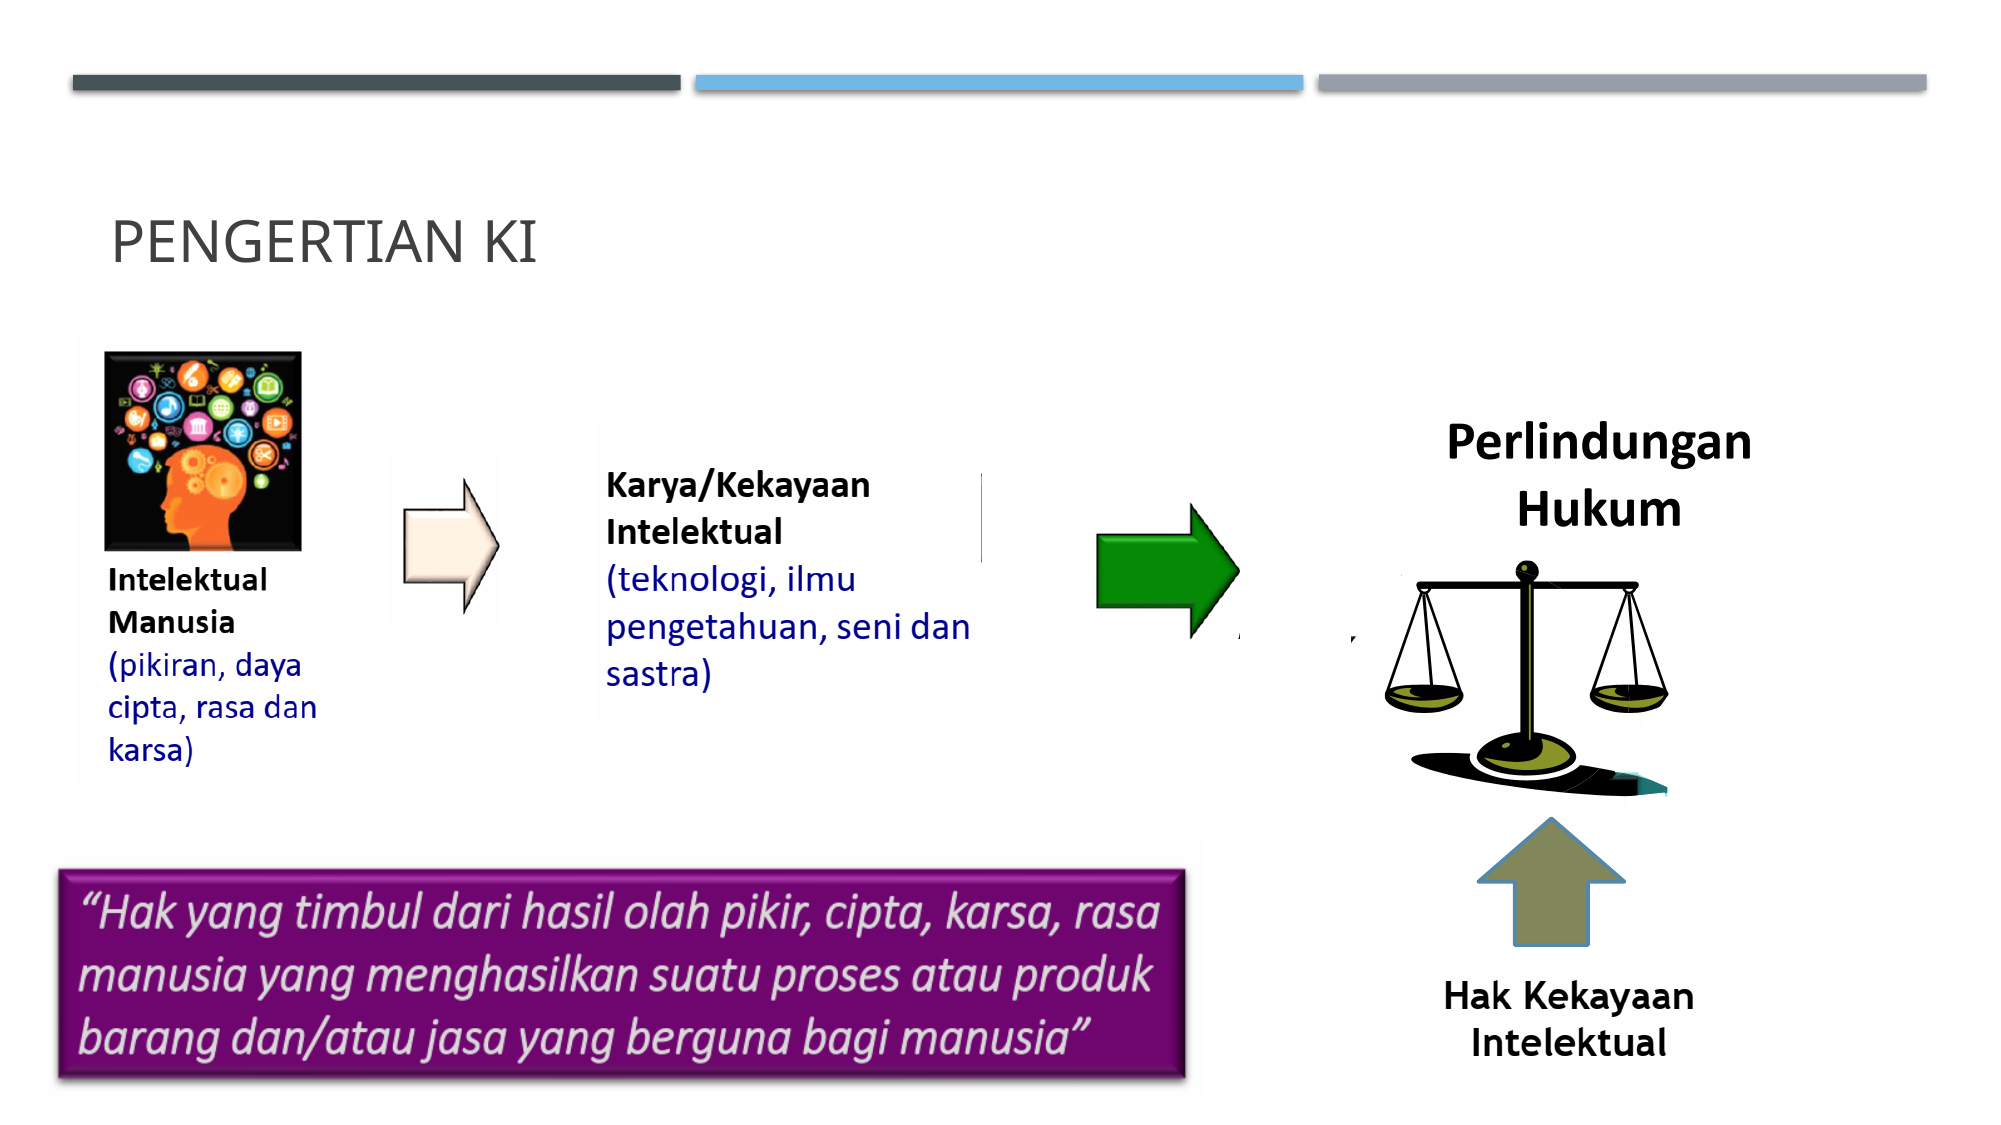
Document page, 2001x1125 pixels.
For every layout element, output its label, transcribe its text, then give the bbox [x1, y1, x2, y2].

text_box [1476, 867, 1627, 947]
picture [1440, 970, 1722, 1099]
picture [1056, 477, 1241, 639]
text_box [1329, 330, 1773, 858]
picture [76, 331, 327, 787]
picture [387, 453, 500, 624]
picture [27, 836, 1204, 1099]
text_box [595, 420, 982, 727]
title PENGERTIAN KI [95, 119, 1905, 282]
